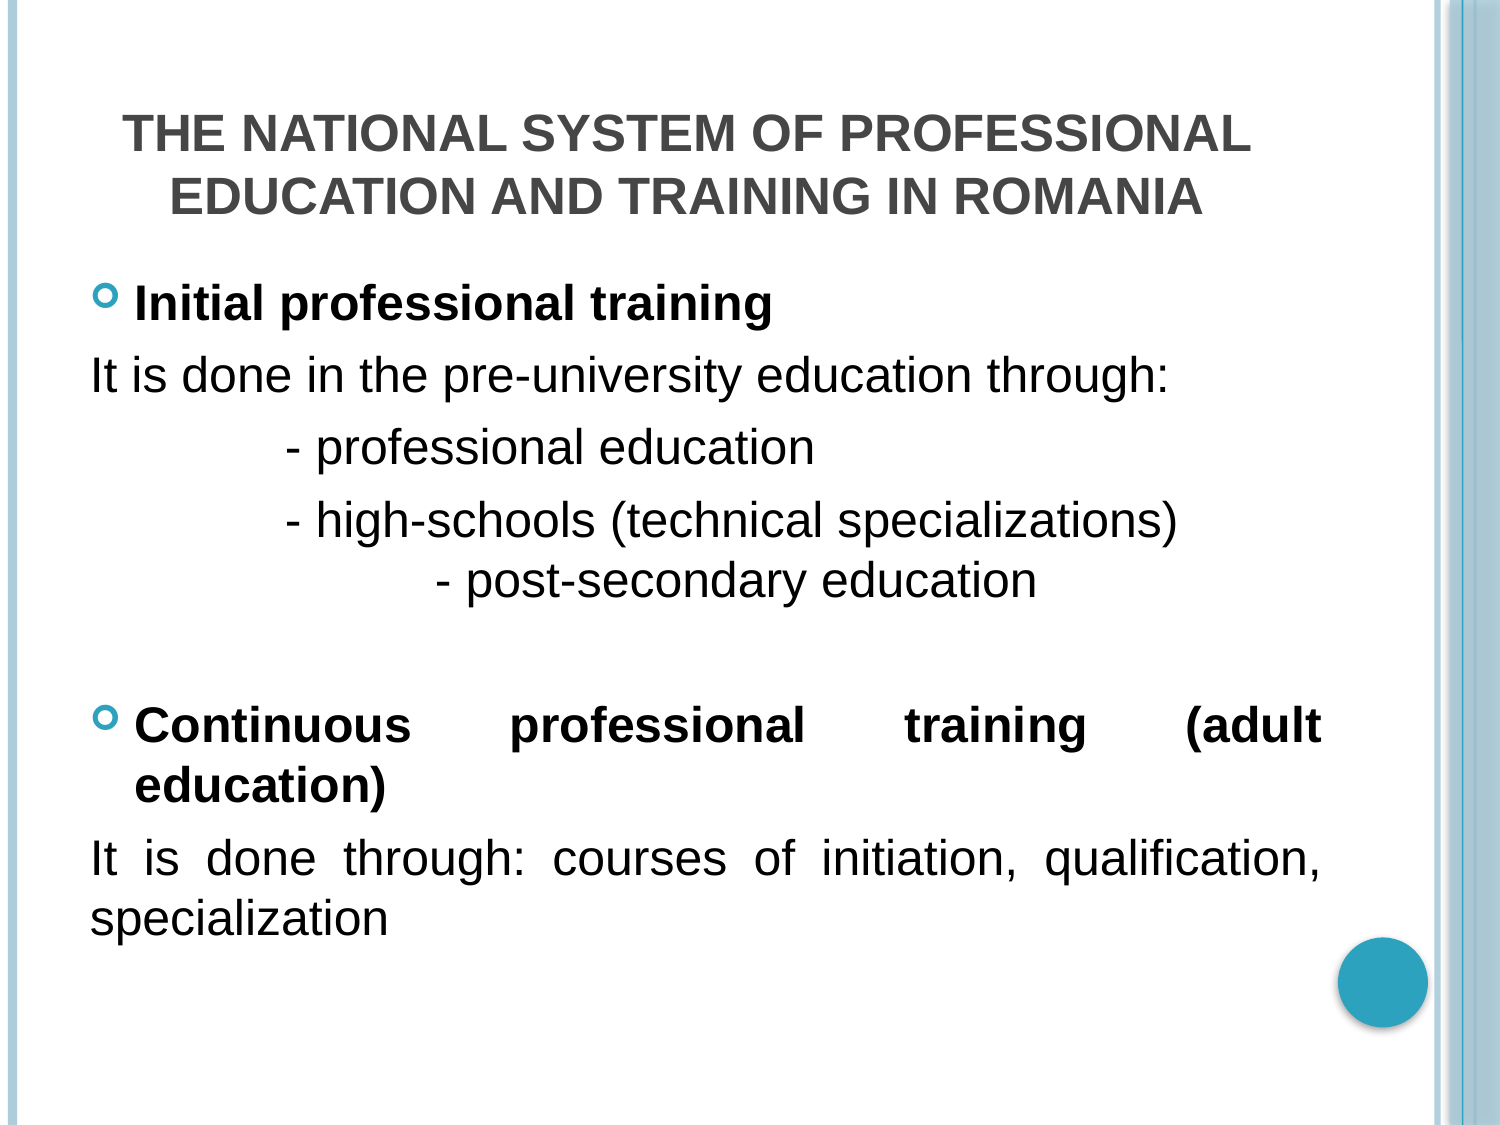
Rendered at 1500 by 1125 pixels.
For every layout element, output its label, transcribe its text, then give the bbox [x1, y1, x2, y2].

list Initial professional training It is done in the pre-university education through: - professional education - high-schools (technical specializations) - post-secondary education Continuous professional training (adult education) It is done through: courses of initiation, qualification, specialization [75, 262, 1338, 1062]
title THE NATIONAL SYSTEM OF PROFESSIONAL EDUCATION AND TRAINING IN ROMANIA [75, 45, 1300, 233]
